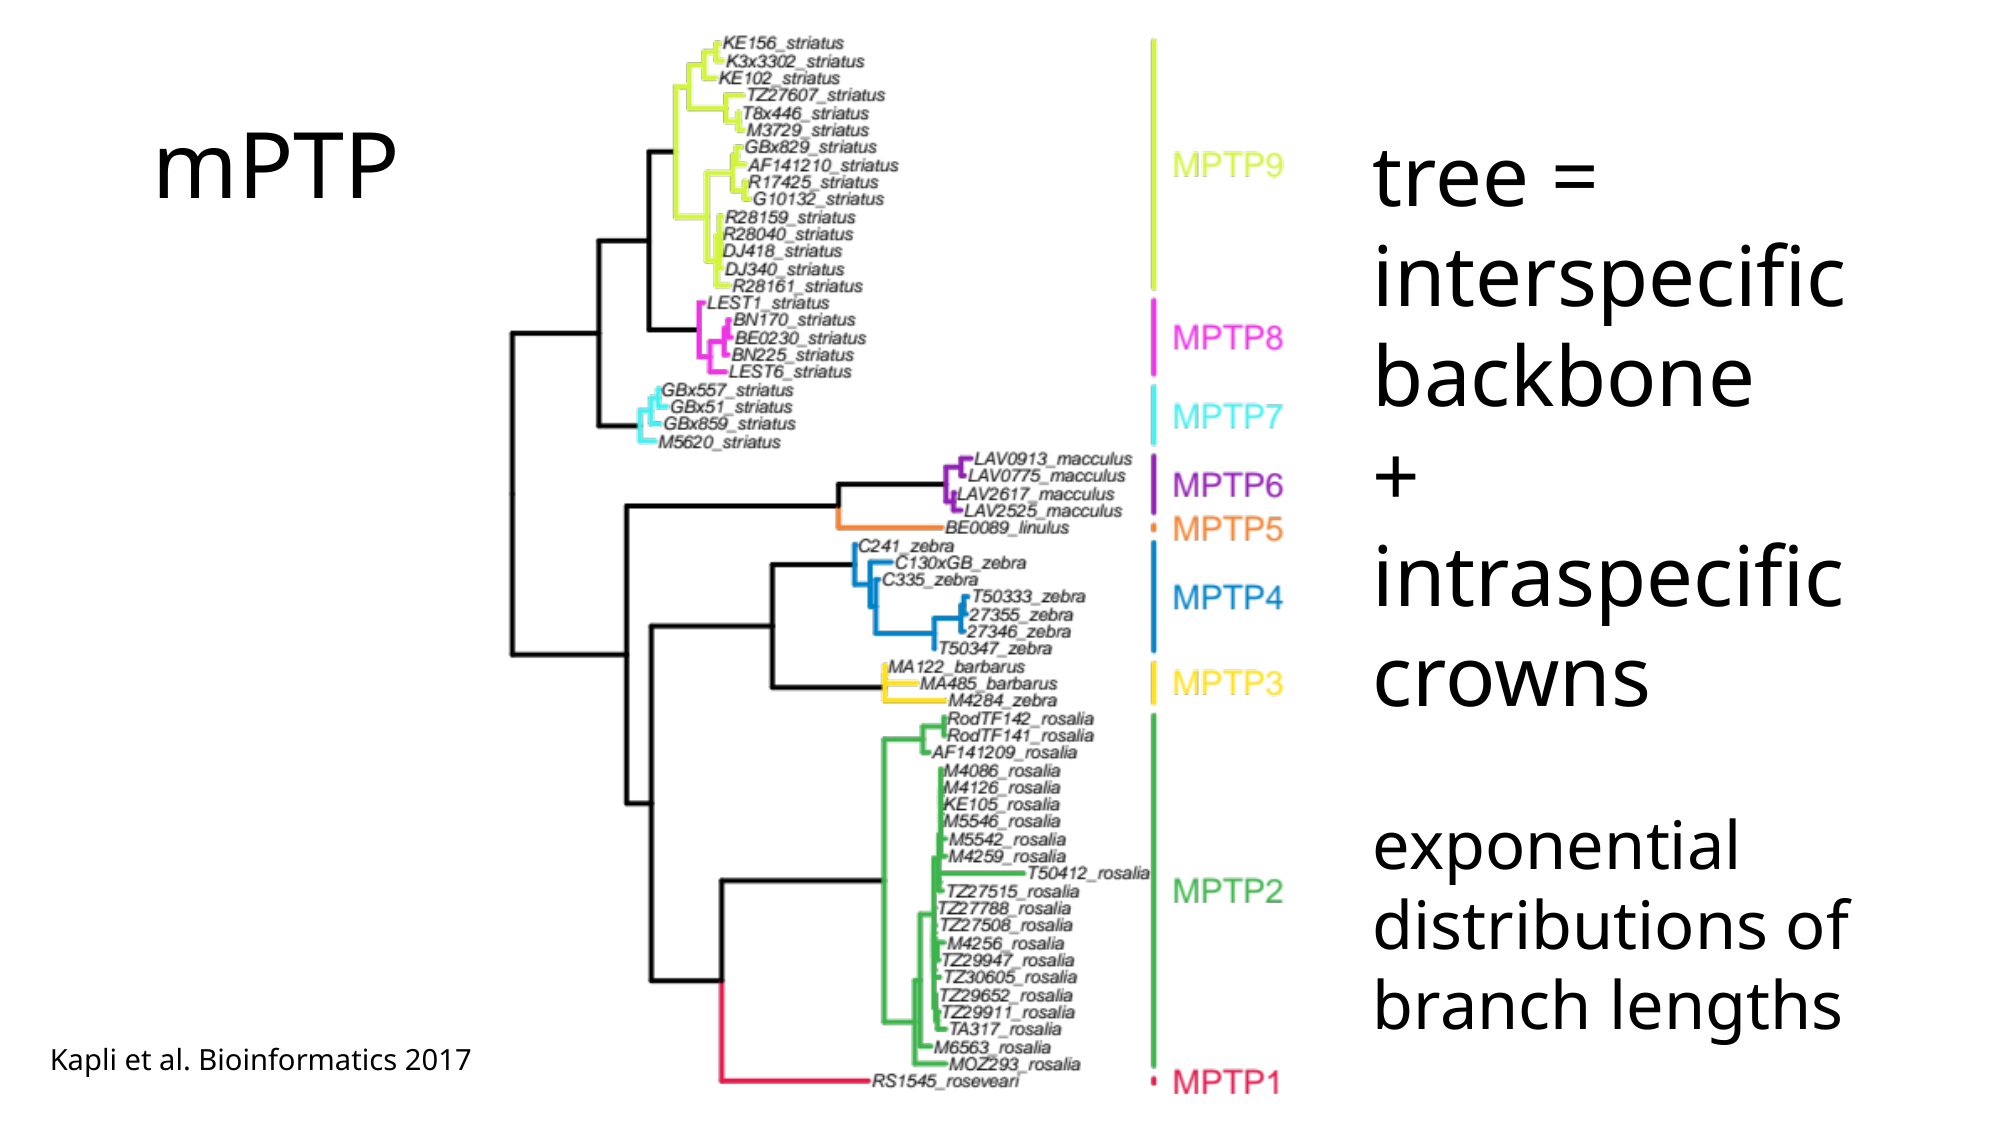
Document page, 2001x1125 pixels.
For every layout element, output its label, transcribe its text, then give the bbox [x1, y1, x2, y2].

text_box Kapli et al. Bioinformatics 2017 [35, 1034, 488, 1085]
title mPTP [137, 59, 488, 278]
picture [488, 0, 1292, 1123]
text_box tree = interspecific backbone + intraspecific crowns exponential distributions of branch lengths [1358, 115, 1928, 1050]
